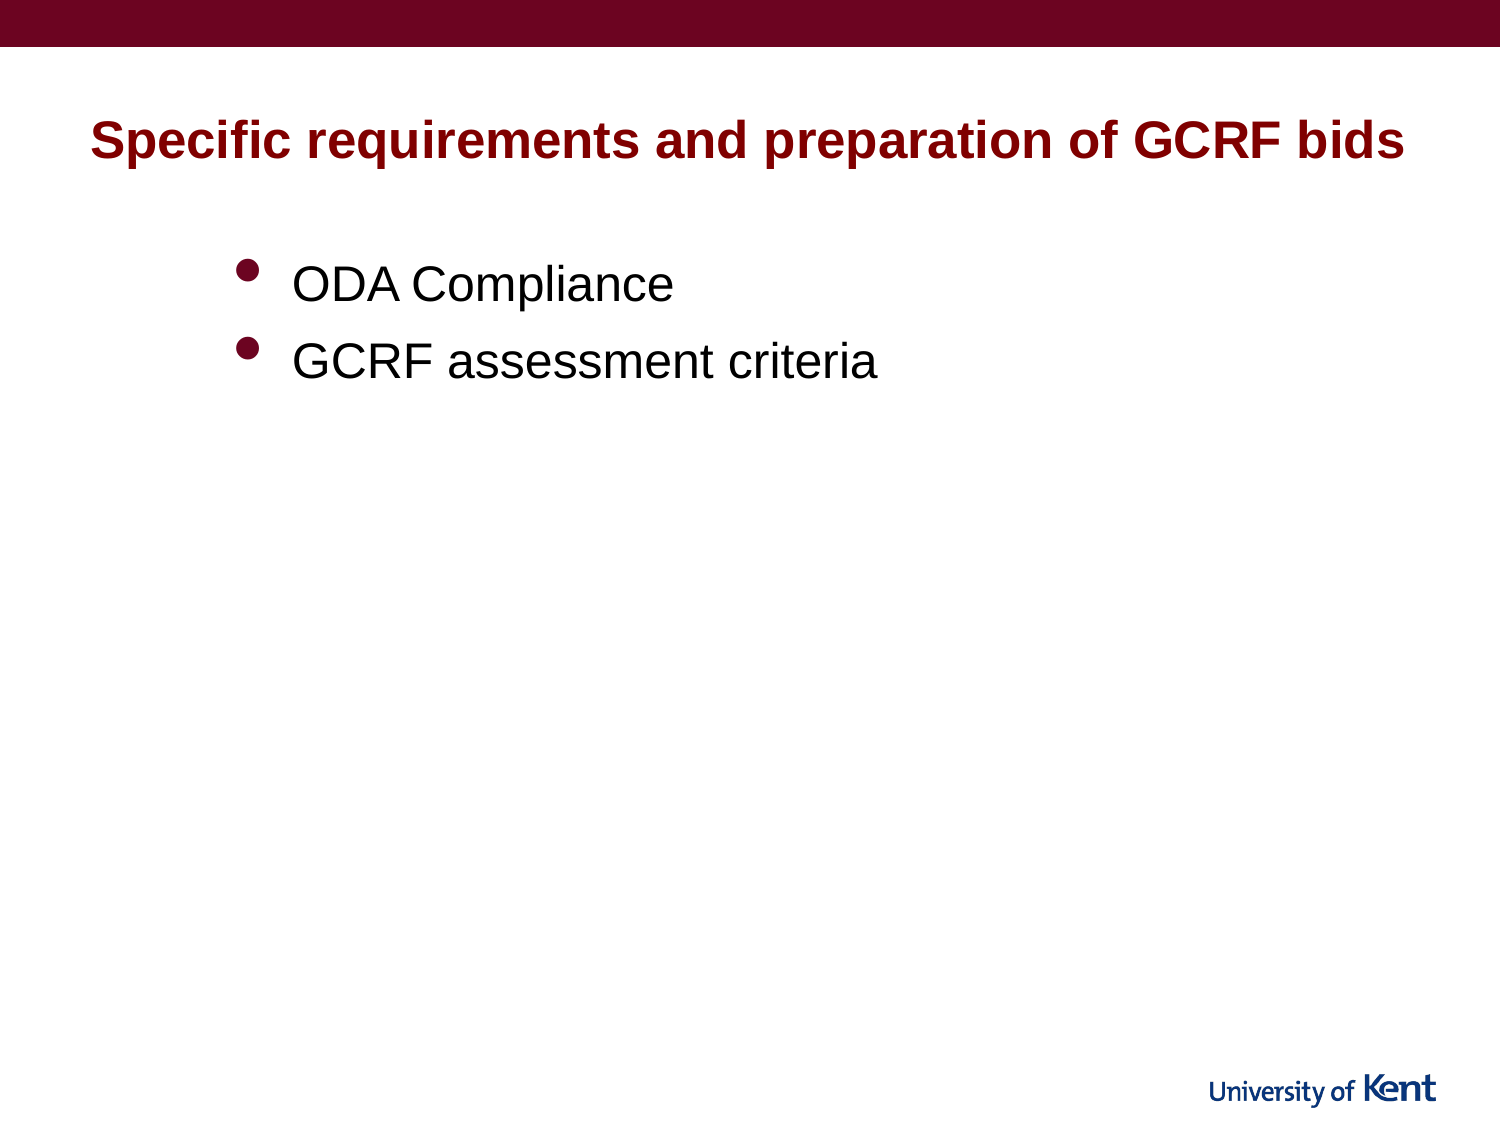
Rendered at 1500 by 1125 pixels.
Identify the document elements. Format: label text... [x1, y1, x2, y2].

title Specific requirements and preparation of GCRF bids [75, 90, 1436, 185]
list ODA Compliance GCRF assessment criteria [218, 243, 1365, 1047]
picture [1210, 1074, 1436, 1108]
